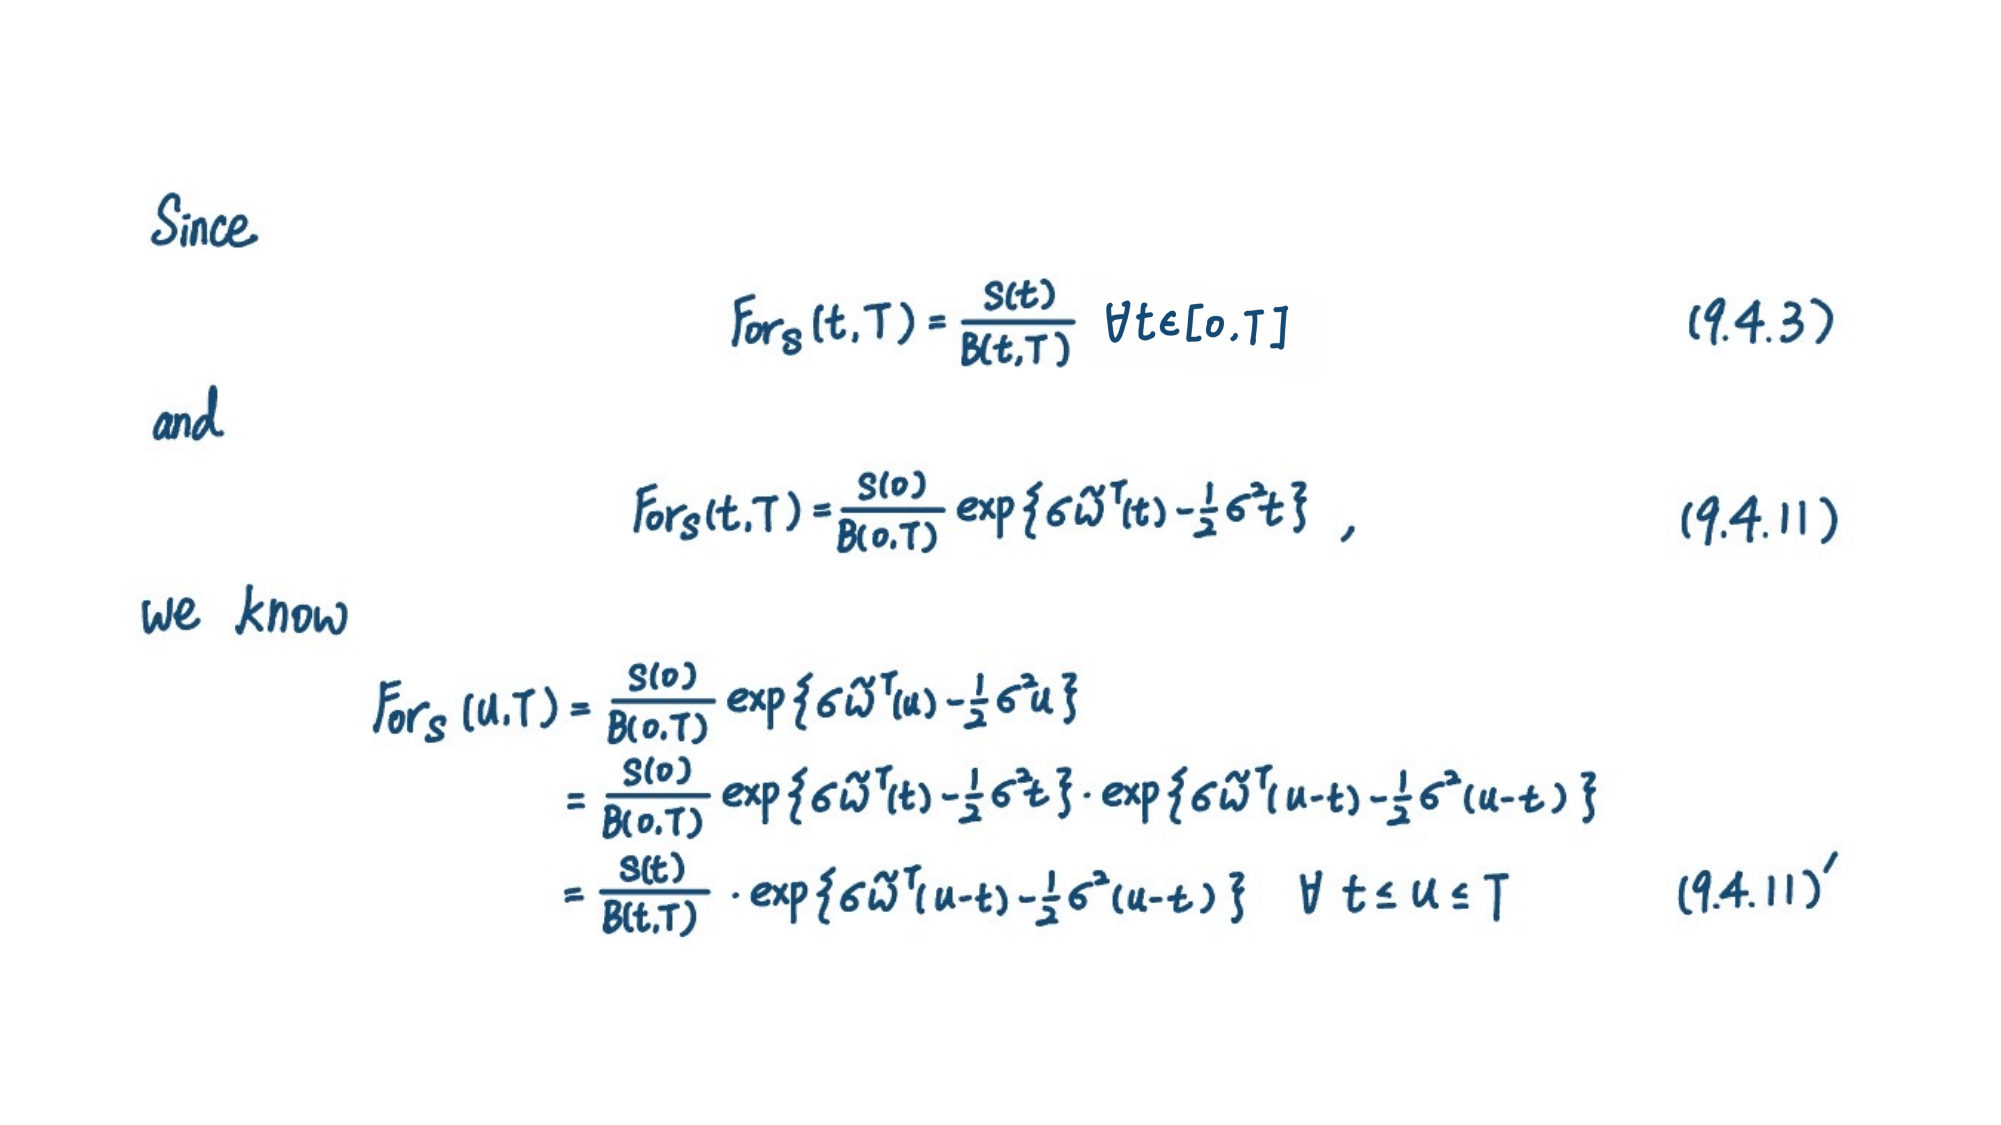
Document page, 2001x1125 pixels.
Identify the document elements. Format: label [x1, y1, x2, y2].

text_box [99, 179, 1901, 946]
